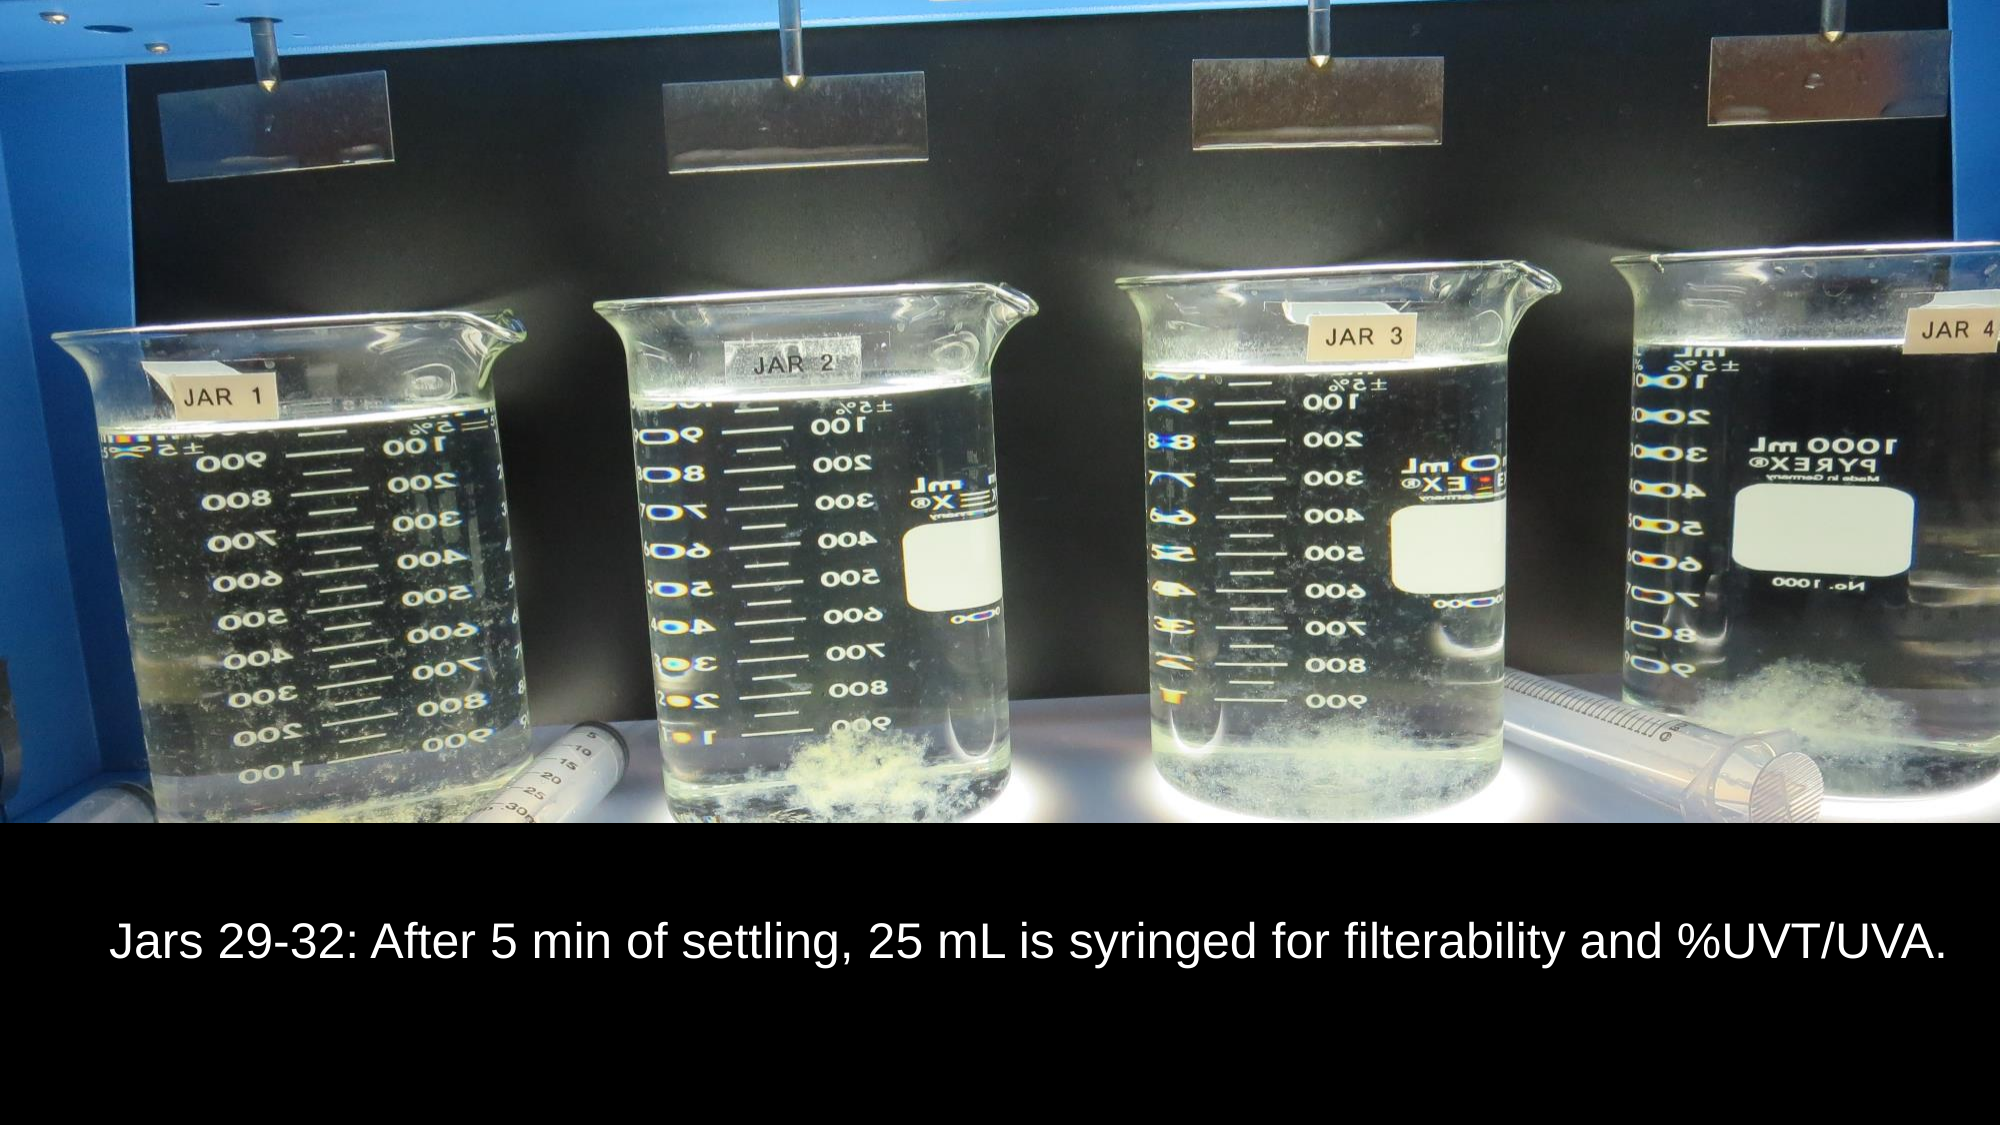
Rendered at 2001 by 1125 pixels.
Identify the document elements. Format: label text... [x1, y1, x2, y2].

picture [0, 0, 2000, 823]
title Jars 29-32: After 5 min of settling, 25 mL is syringed for filterability and %UVT/UVA. [90, 850, 1969, 1034]
text_box [0, 823, 2000, 1125]
